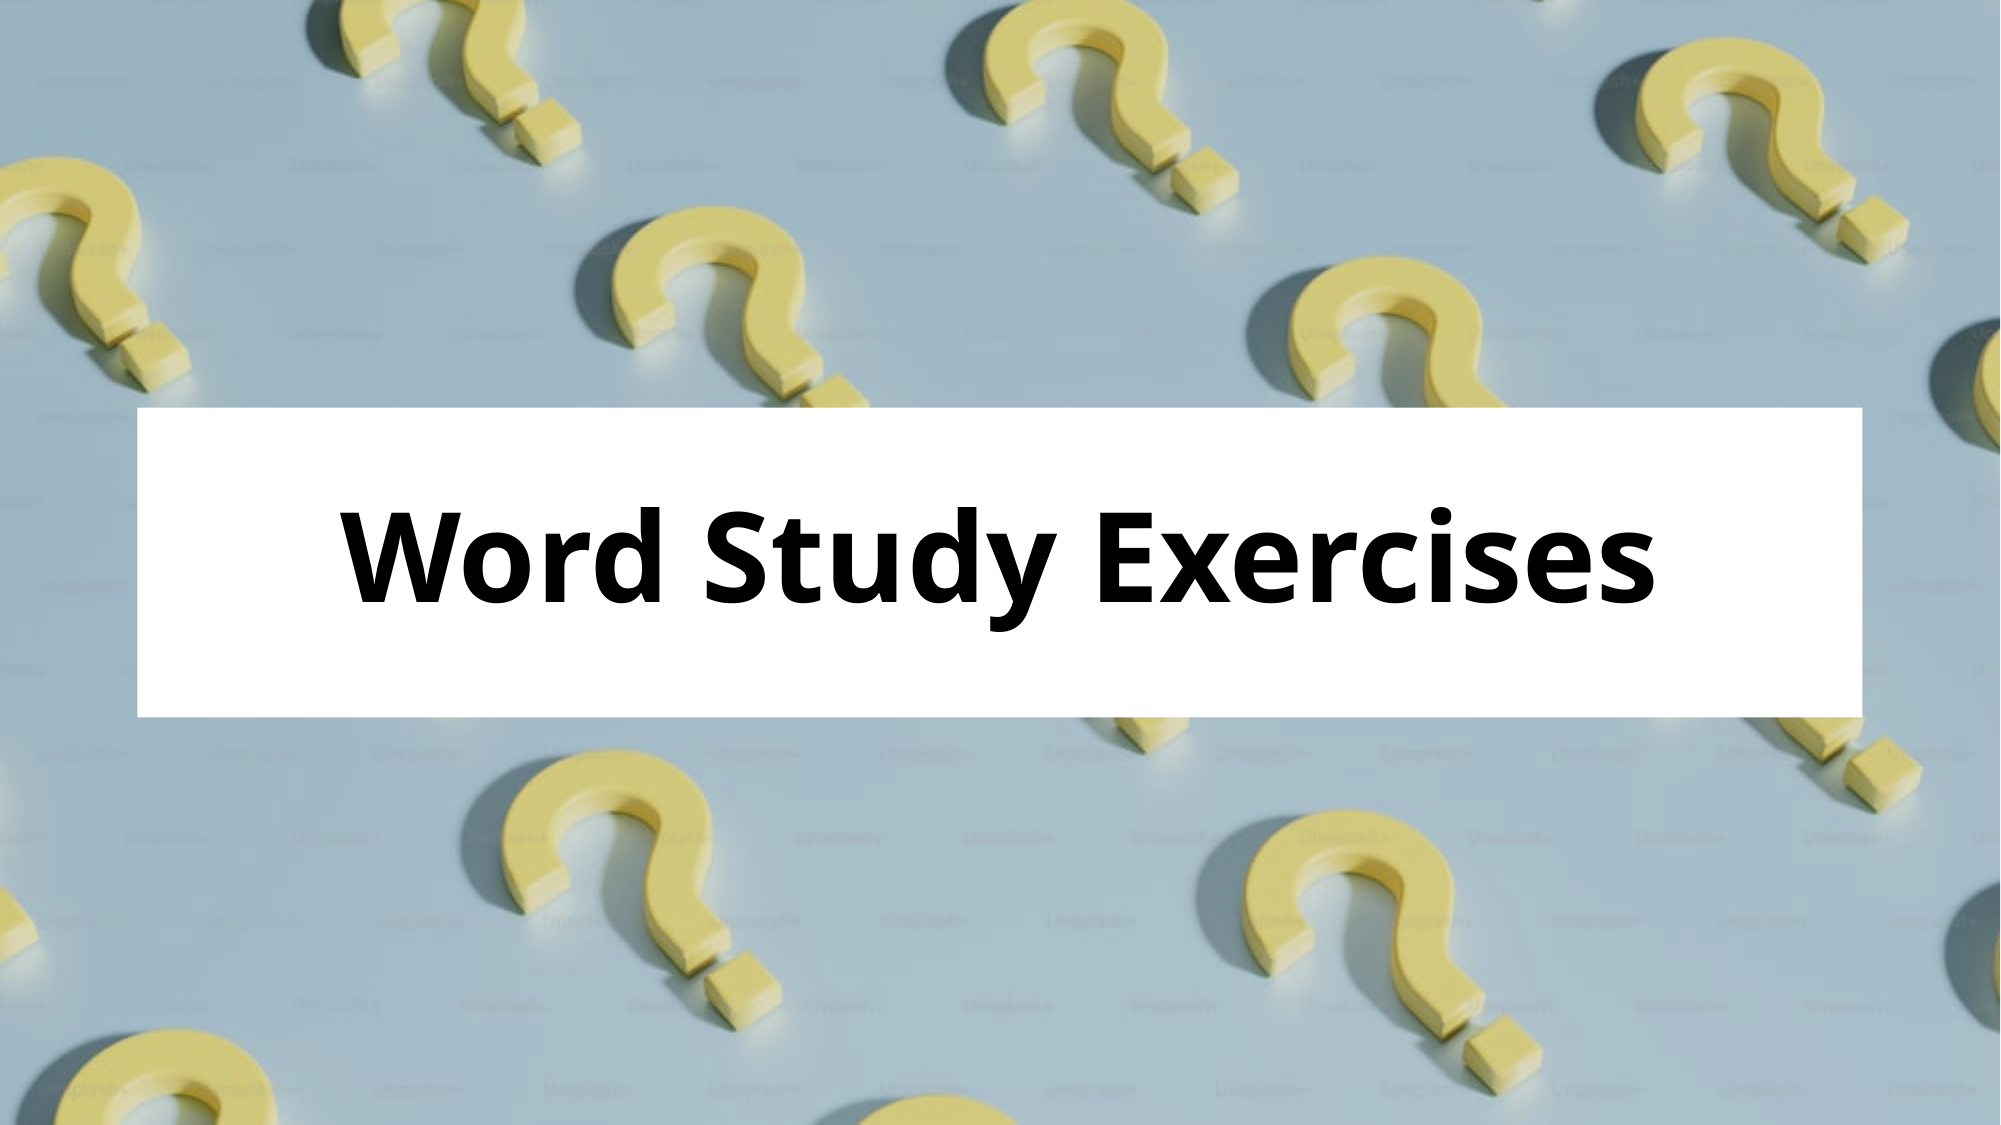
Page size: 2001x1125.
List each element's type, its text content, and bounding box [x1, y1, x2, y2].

title Word Study Exercises [137, 407, 1863, 718]
text_box [0, 0, 2000, 1125]
